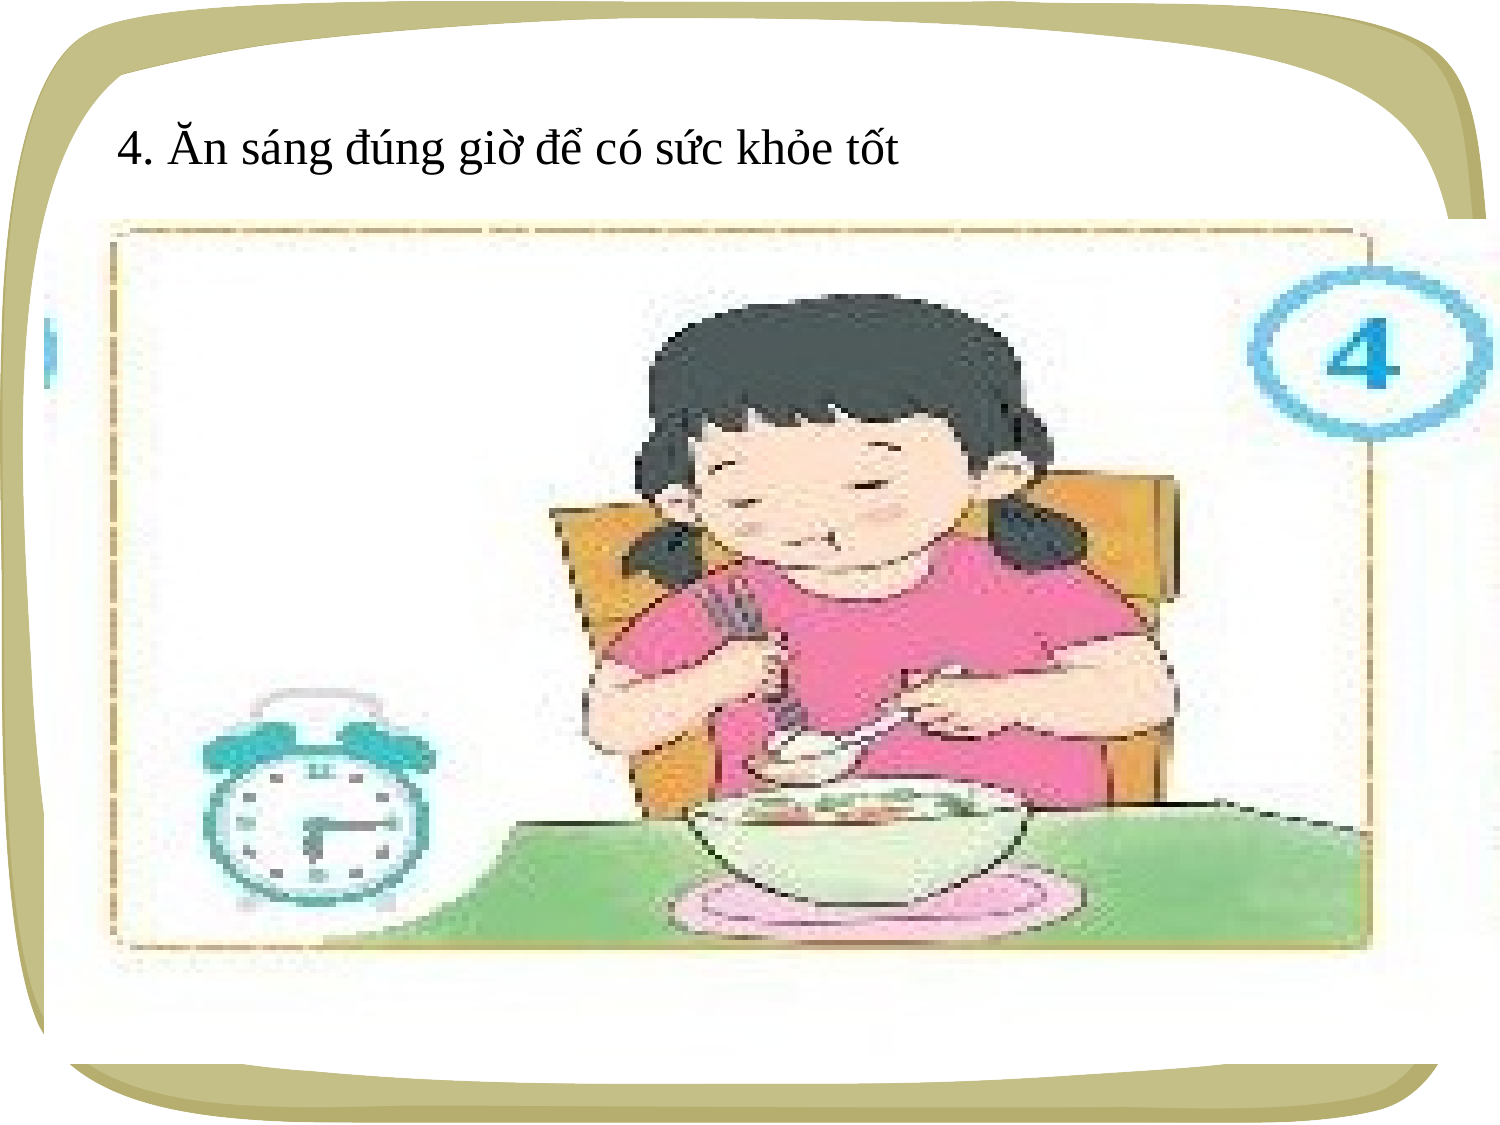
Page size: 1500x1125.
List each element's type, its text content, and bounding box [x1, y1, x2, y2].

picture [0, 1, 1500, 1123]
title 4. Ăn sáng đúng giờ để có sức khỏe tốt [103, 59, 1397, 219]
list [44, 219, 1500, 1064]
